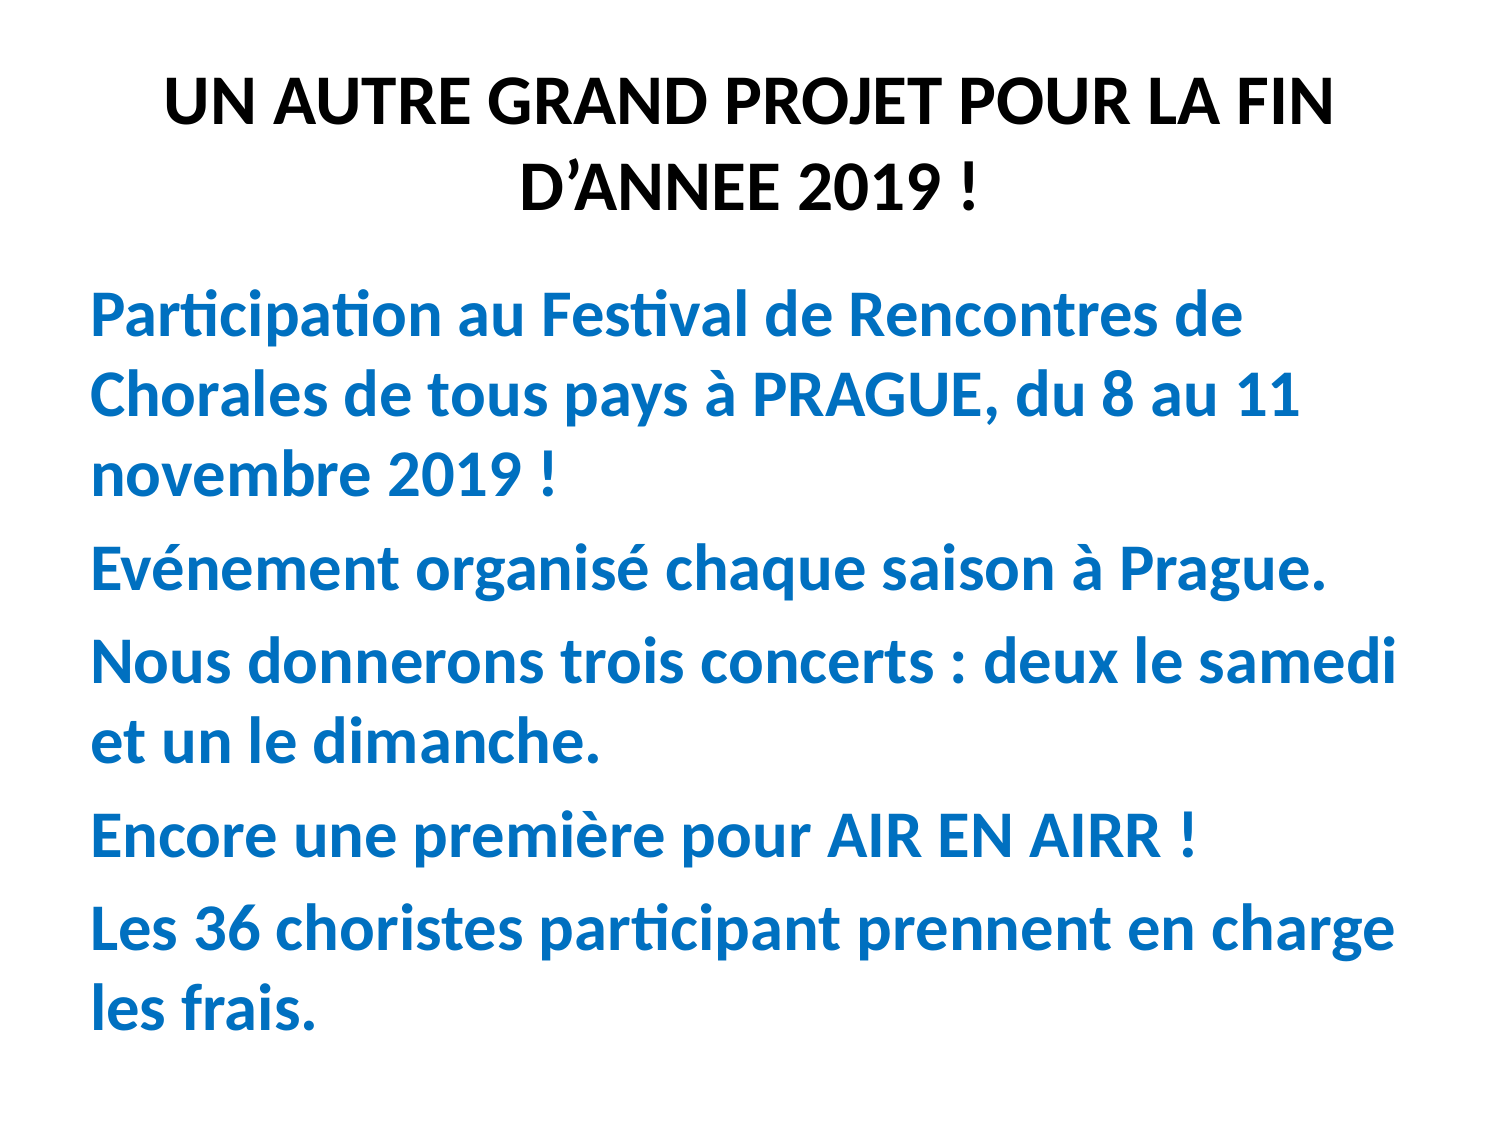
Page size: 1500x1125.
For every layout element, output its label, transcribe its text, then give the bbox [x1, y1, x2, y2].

title UN AUTRE GRAND PROJET POUR LA FIN D’ANNEE 2019 ! [75, 45, 1425, 233]
list Participation au Festival de Rencontres de Chorales de tous pays à PRAGUE, du 8 au 11 novembre 2019 ! Evénement organisé chaque saison à Prague. Nous donnerons trois concerts : deux le samedi et un le dimanche. Encore une première pour AIR EN AIRR ! Les 36 choristes participant prennent en charge les frais. [75, 262, 1425, 1080]
